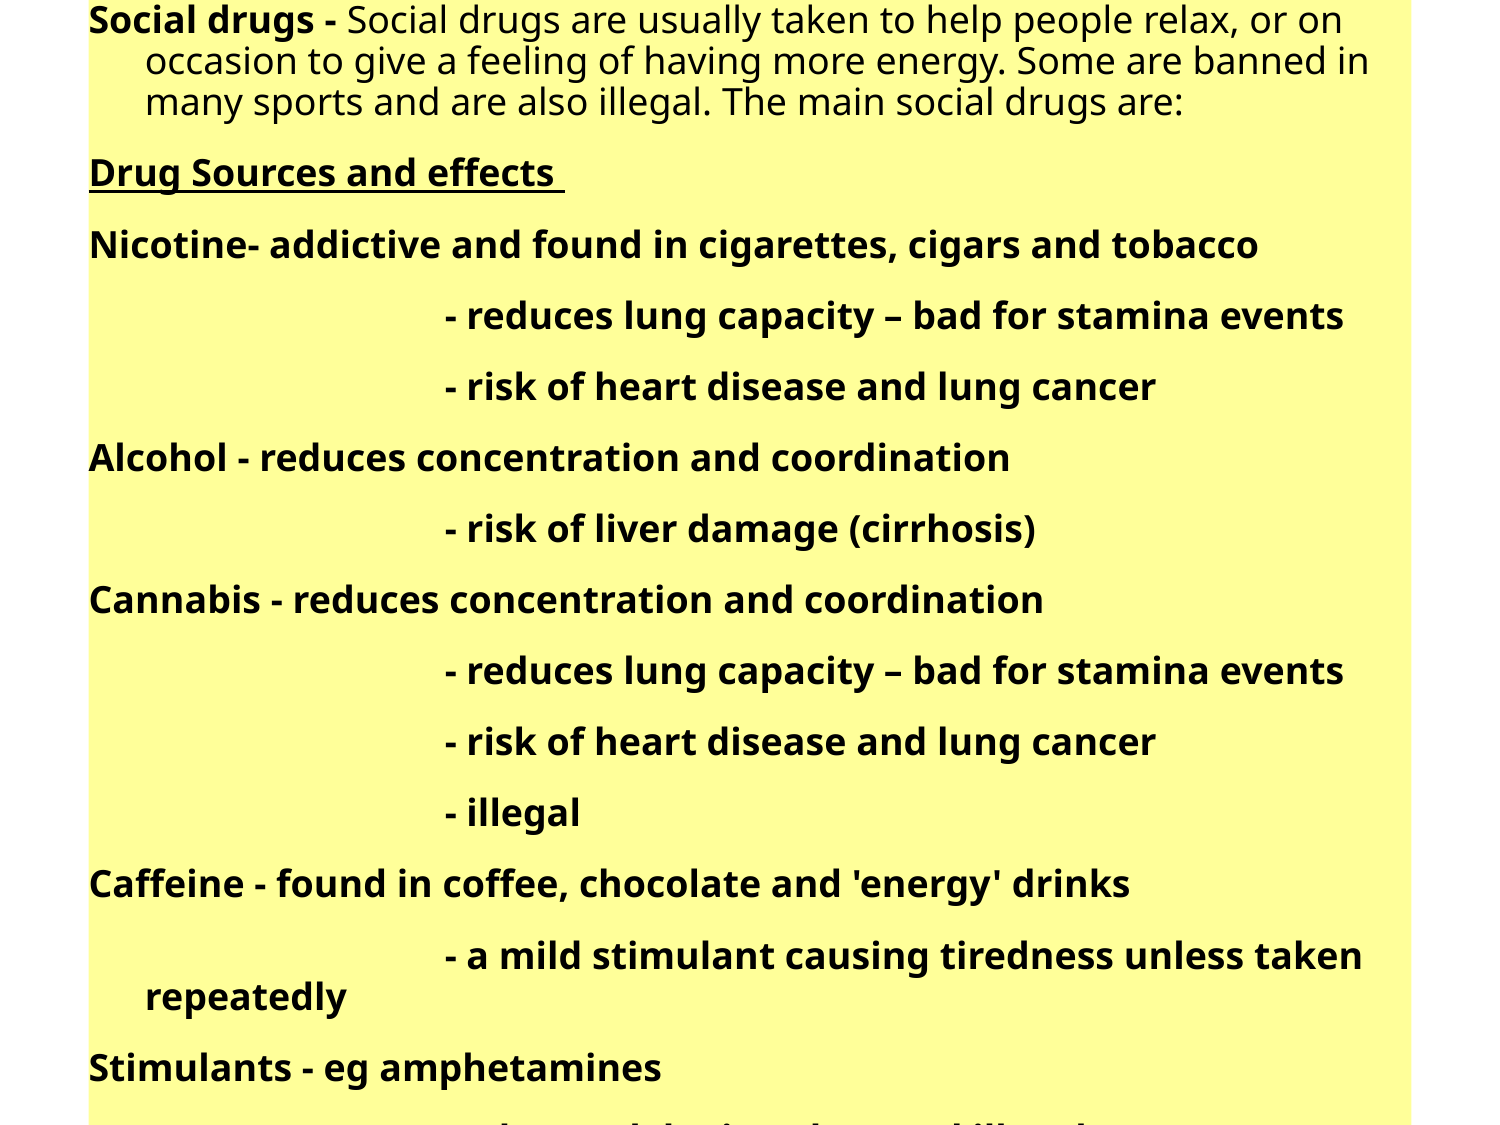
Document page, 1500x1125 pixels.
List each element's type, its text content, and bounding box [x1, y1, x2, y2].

list Social drugs - Social drugs are usually taken to help people relax, or on occasion to give a feeling of having more energy. Some are banned in many sports and are also illegal. The main social drugs are: Drug Sources and effects Nicotine- addictive and found in cigarettes, cigars and tobacco - reduces lung capacity – bad for stamina events - risk of heart disease and lung cancer Alcohol - reduces concentration and coordination - risk of liver damage (cirrhosis) Cannabis - reduces concentration and coordination - reduces lung capacity – bad for stamina events - risk of heart disease and lung cancer - illegal Caffeine - found in coffee, chocolate and 'energy' drinks - a mild stimulant causing tiredness unless taken repeatedly Stimulants - eg amphetamines - a banned doping class and illegal [88, 0, 1412, 1125]
